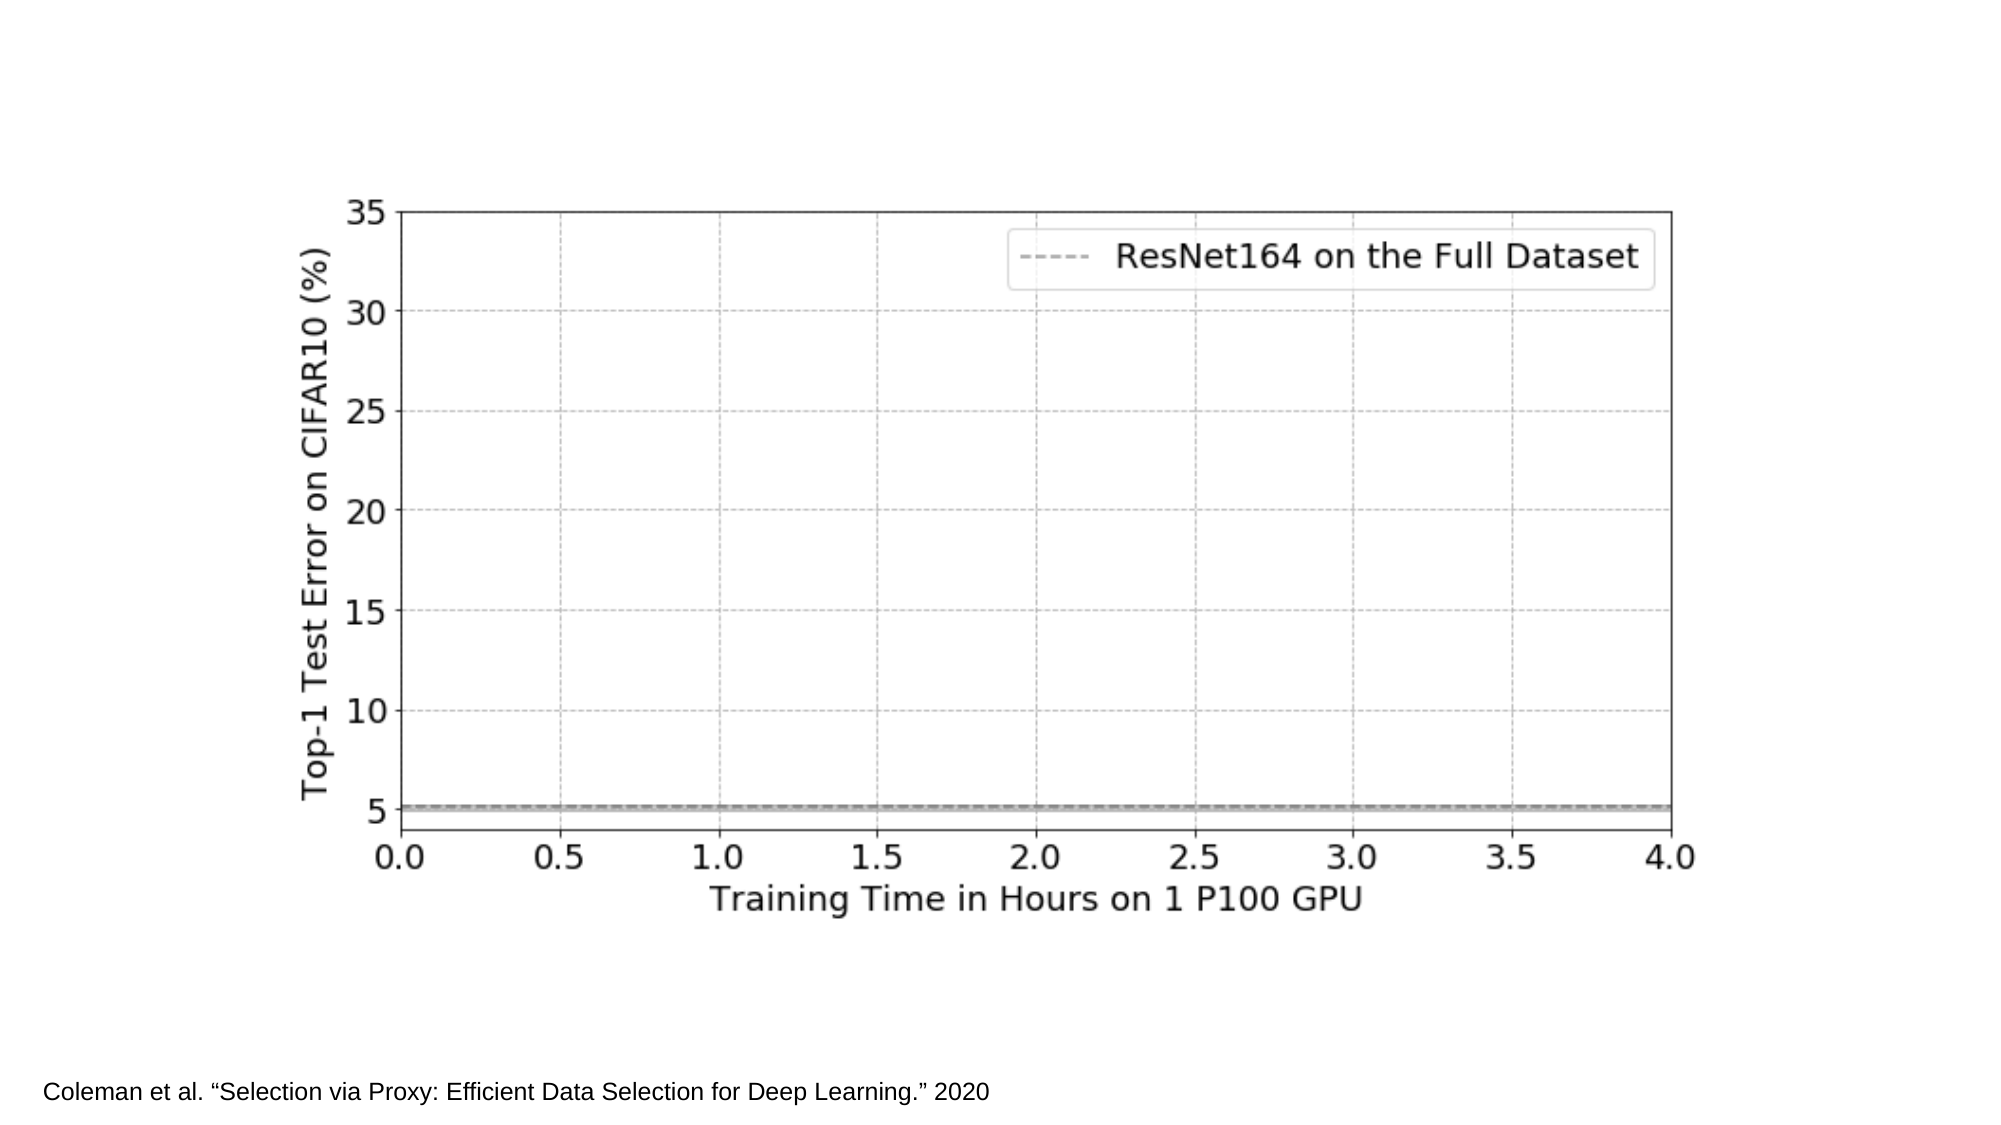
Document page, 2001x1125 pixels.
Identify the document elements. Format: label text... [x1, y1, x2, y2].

text_box Coleman et al. “Selection via Proxy: Efficient Data Selection for Deep Learning.” 2020 [28, 1008, 1008, 1125]
picture [289, 185, 1711, 932]
